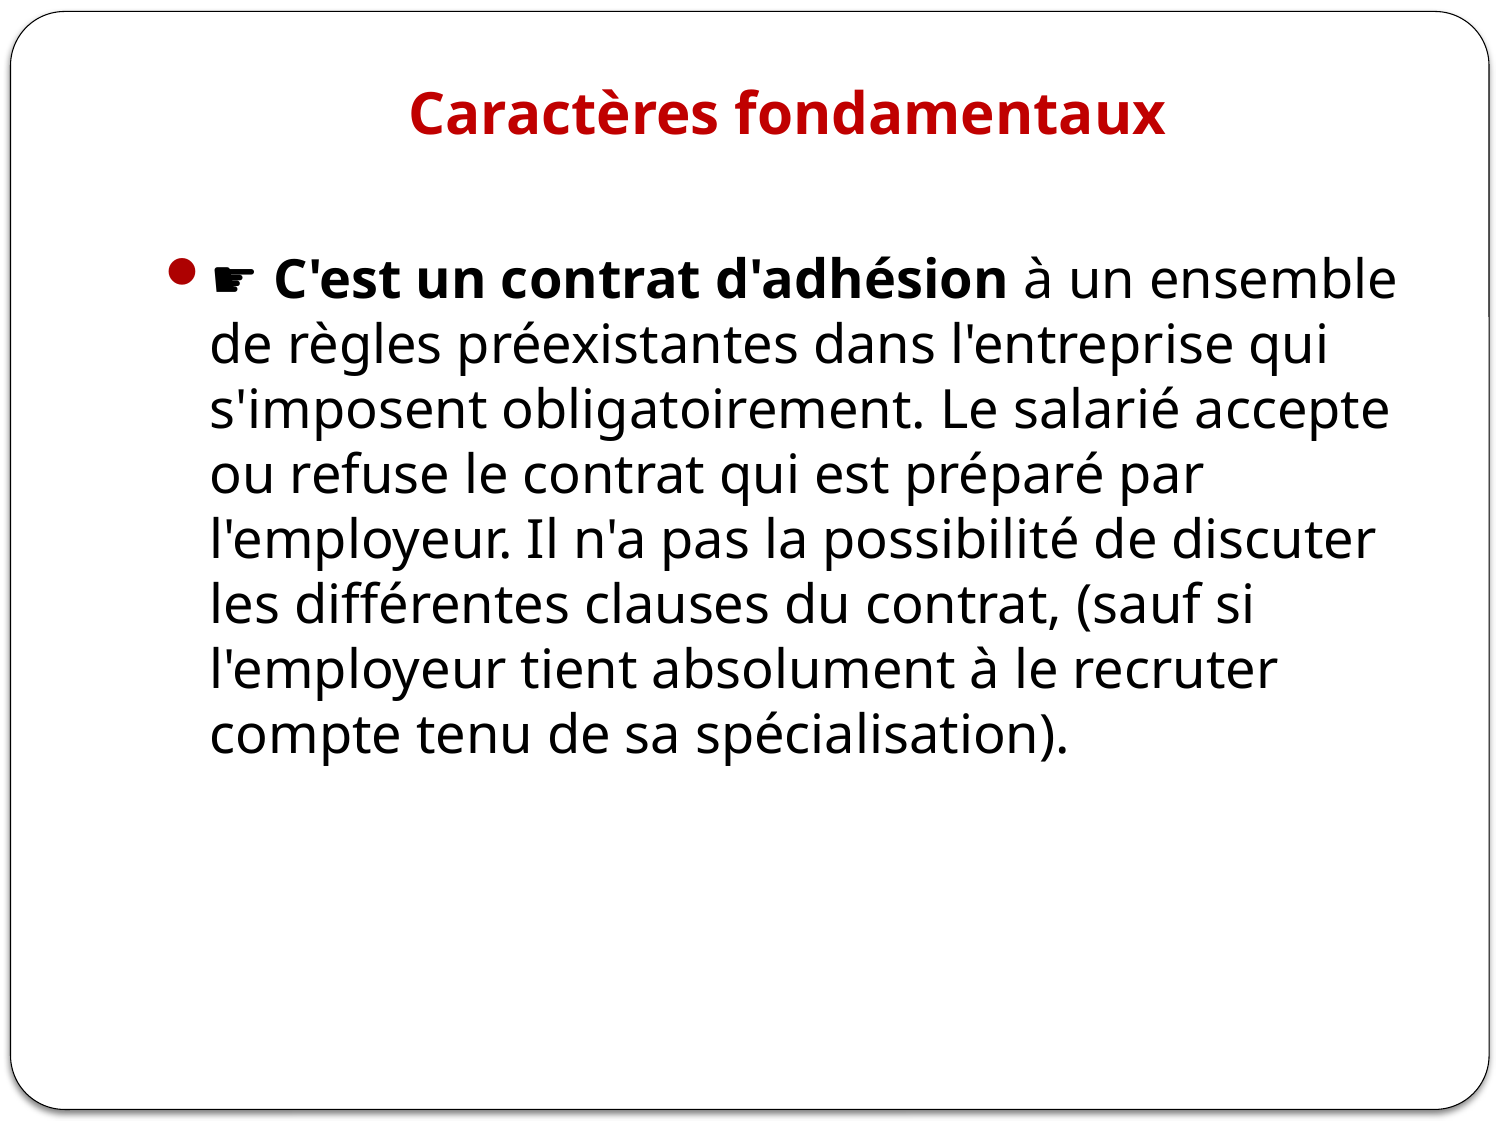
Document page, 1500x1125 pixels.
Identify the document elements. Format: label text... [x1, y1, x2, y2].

title Caractères fondamentaux [150, 45, 1425, 161]
list ☛ C'est un contrat d'adhésion à un ensemble de règles préexistantes dans l'entreprise qui s'imposent obligatoirement. Le salarié accepte ou refuse le contrat qui est préparé par l'employeur. Il n'a pas la possibilité de discuter les différentes clauses du contrat, (sauf si l'employeur tient absolument à le recruter compte tenu de sa spécialisation). [150, 237, 1425, 988]
